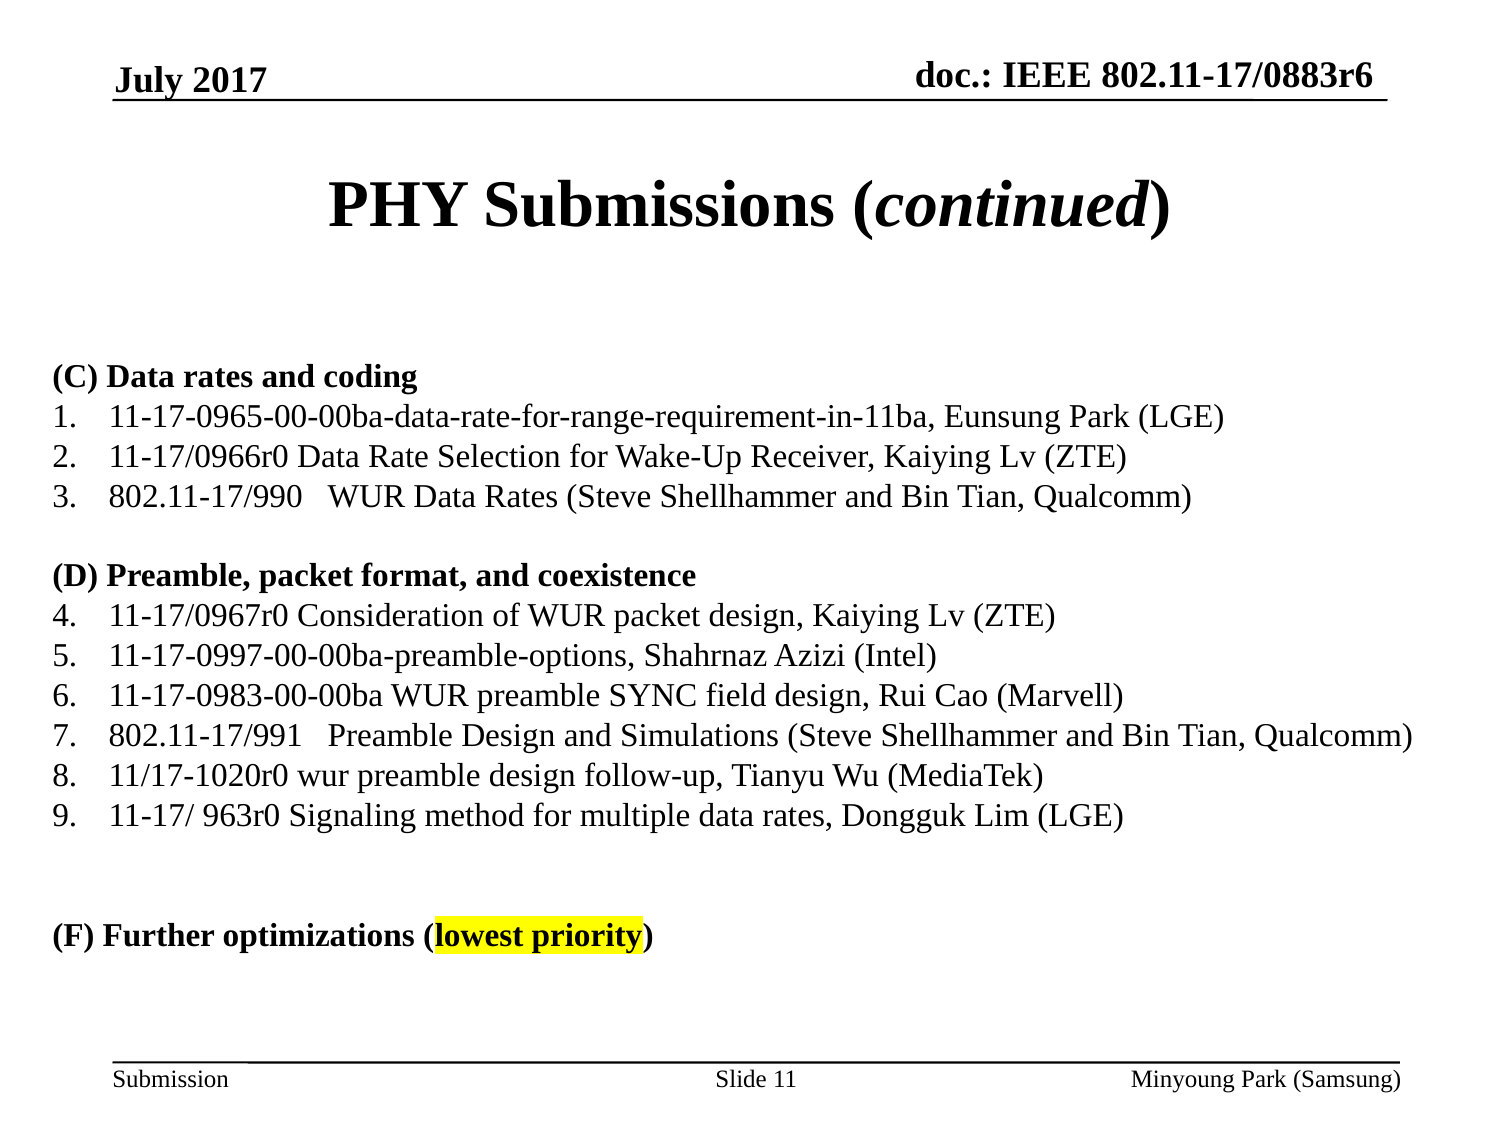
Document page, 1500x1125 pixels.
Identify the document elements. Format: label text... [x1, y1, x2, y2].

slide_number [114, 54, 374, 101]
footer Minyoung Park (Samsung) [949, 1061, 1402, 1093]
title PHY Submissions (continued) [112, 112, 1388, 288]
slide_number Slide 11 [712, 1061, 800, 1093]
text_box (C) Data rates and coding 11-17-0965-00-00ba-data-rate-for-range-requirement-in-11ba, Eunsung Park (LGE) 11-17/0966r0 Data Rate Selection for Wake-Up Receiver, Kaiying Lv (ZTE) 802.11-17/990 WUR Data Rates (Steve Shellhammer and Bin Tian, Qualcomm) (D) Preamble, packet format, and coexistence 11-17/0967r0 Consideration of WUR packet design, Kaiying Lv (ZTE) 11-17-0997-00-00ba-preamble-options, Shahrnaz Azizi (Intel) 11-17-0983-00-00ba WUR preamble SYNC field design, Rui Cao (Marvell) 802.11-17/991 Preamble Design and Simulations (Steve Shellhammer and Bin Tian, Qualcomm) 11/17-1020r0 wur preamble design follow-up, Tianyu Wu (MediaTek) 11-17/ 963r0 Signaling method for multiple data rates, Dongguk Lim (LGE) (F) Further optimizations (lowest priority) [37, 346, 1463, 961]
